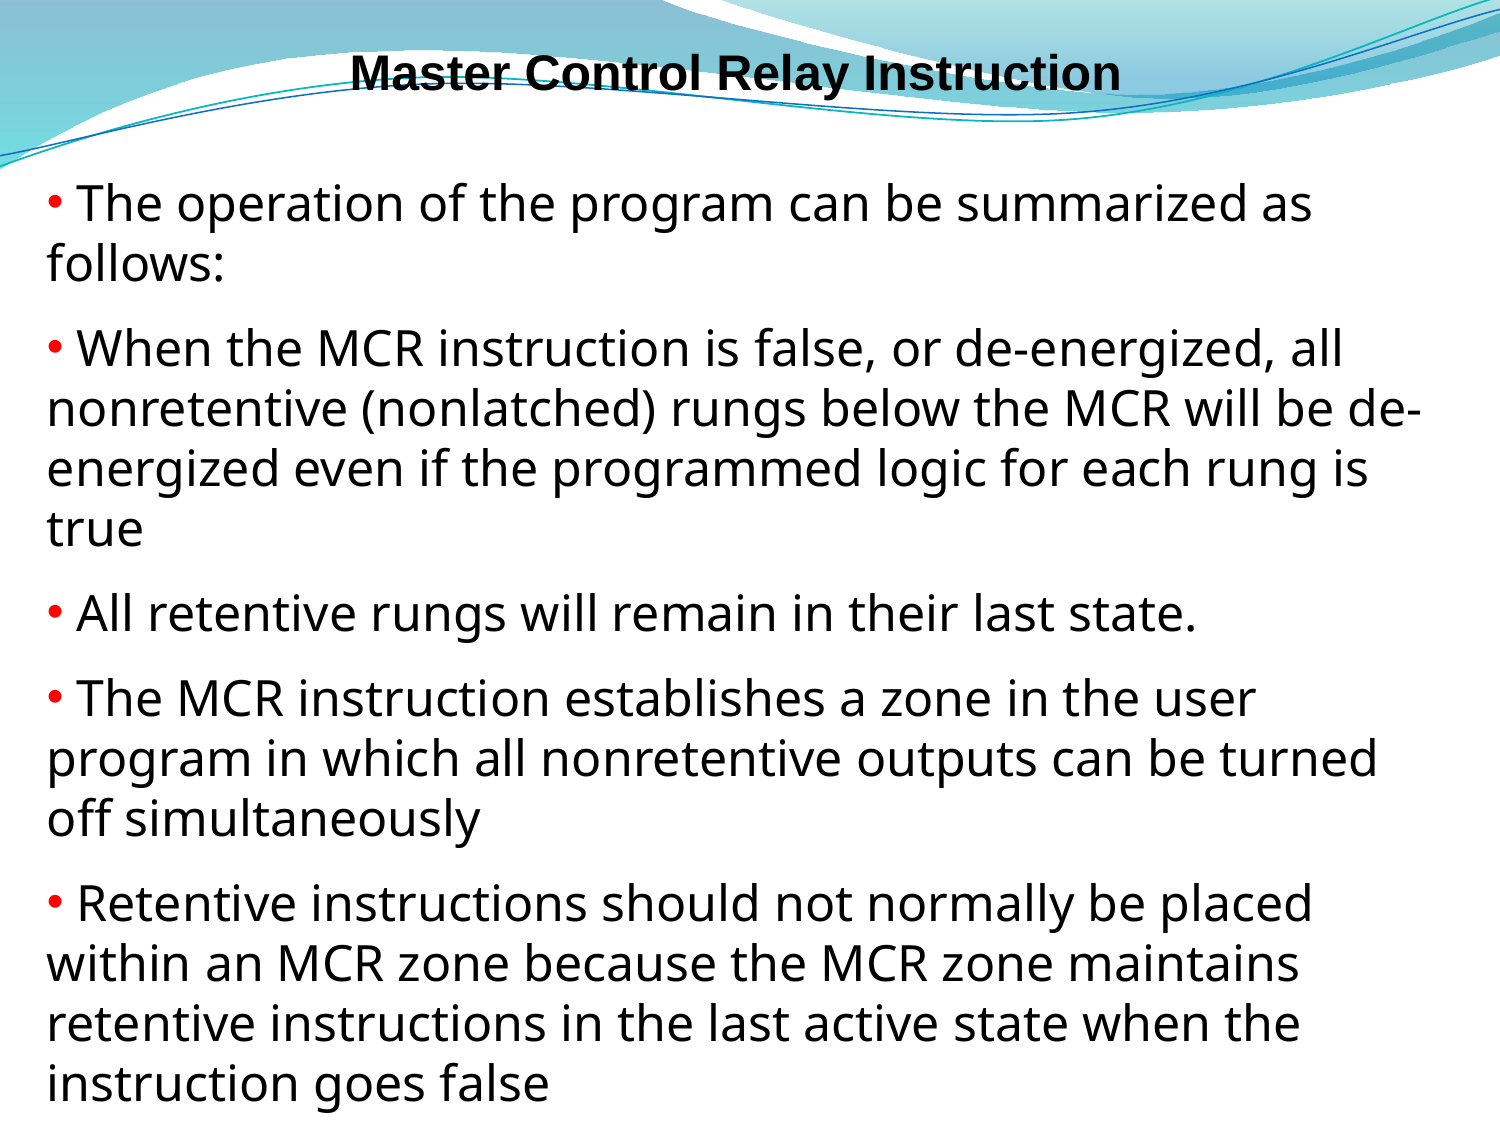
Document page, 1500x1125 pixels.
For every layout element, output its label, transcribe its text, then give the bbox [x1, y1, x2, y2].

text_box The operation of the program can be summarized as follows: When the MCR instruction is false, or de-energized, all nonretentive (nonlatched) rungs below the MCR will be de-energized even if the programmed logic for each rung is true All retentive rungs will remain in their last state. The MCR instruction establishes a zone in the user program in which all nonretentive outputs can be turned off simultaneously Retentive instructions should not normally be placed within an MCR zone because the MCR zone maintains retentive instructions in the last active state when the instruction goes false [46, 163, 1454, 1032]
title Master Control Relay Instruction [49, 12, 1426, 101]
